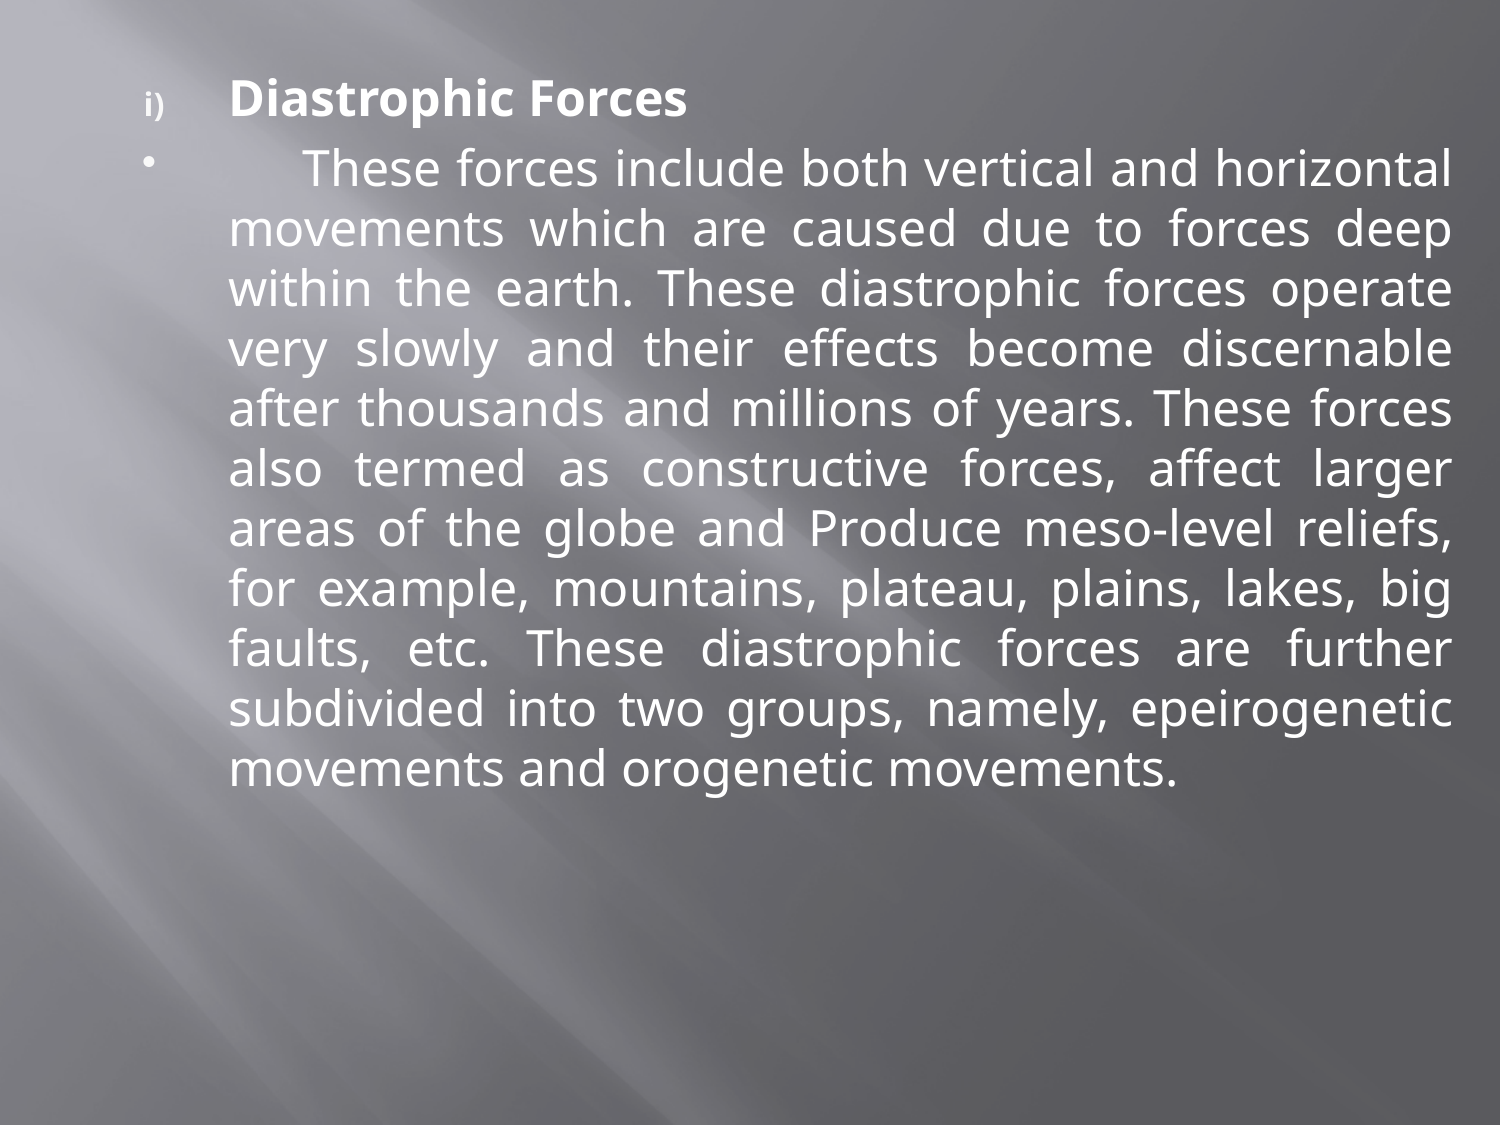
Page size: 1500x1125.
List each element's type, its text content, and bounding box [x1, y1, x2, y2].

list Diastrophic Forces These forces include both vertical and horizontal movements which are caused due to forces deep within the earth. These diastrophic forces operate very slowly and their effects become discernable after thousands and millions of years. These forces also termed as constructive forces, affect larger areas of the globe and Produce meso-level reliefs, for example, mountains, plateau, plains, lakes, big faults, etc. These diastrophic forces are further subdivided into two groups, namely, epeirogenetic movements and orogenetic movements. [128, 58, 1469, 1006]
